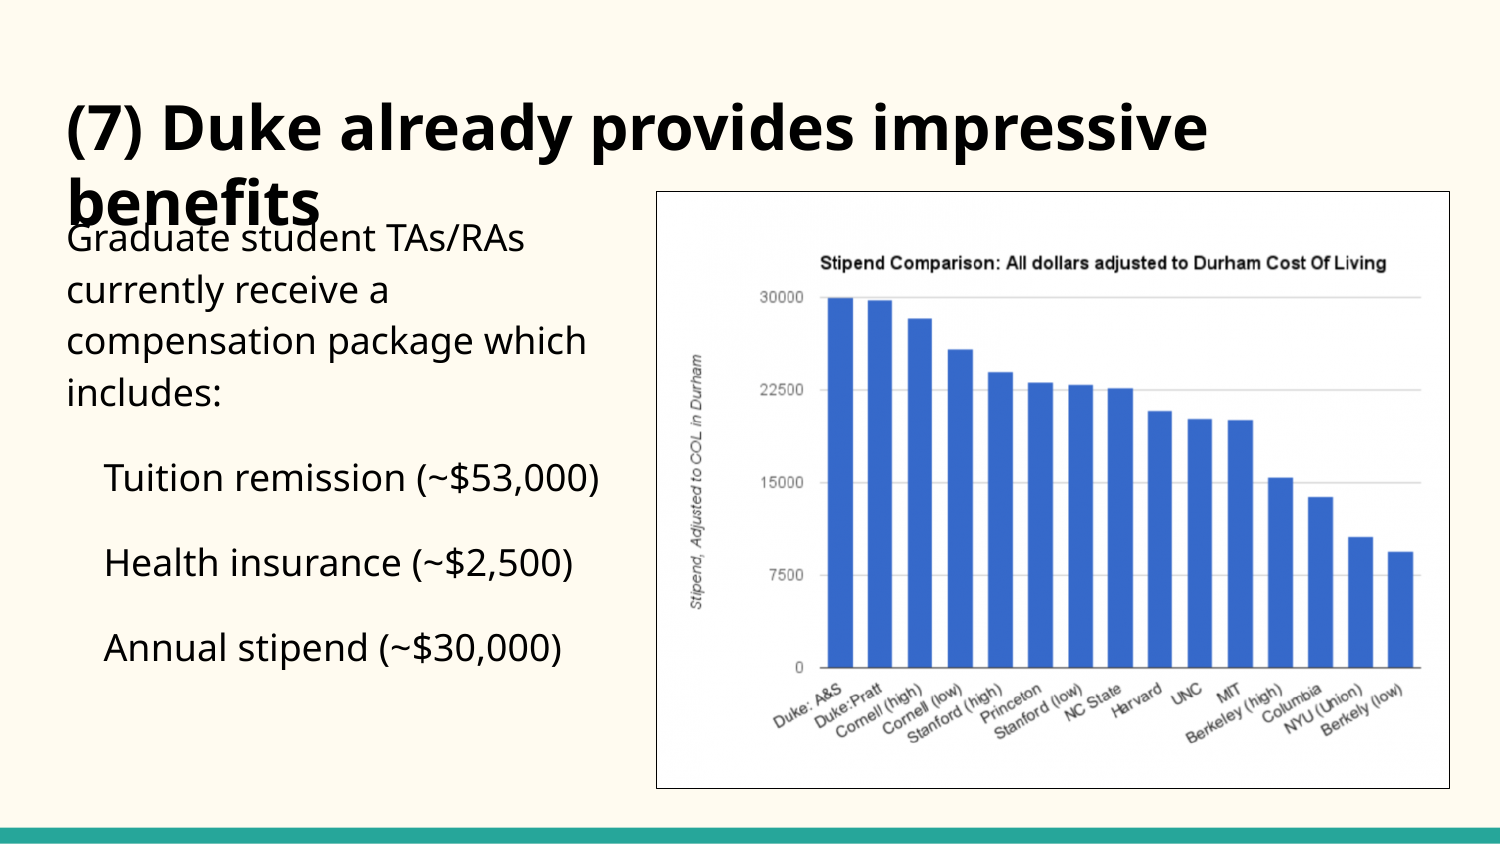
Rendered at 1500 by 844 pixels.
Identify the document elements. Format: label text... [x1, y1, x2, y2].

picture [657, 191, 1450, 789]
list Graduate student TAs/RAs currently receive a compensation package which includes: Tuition remission (~$53,000) Health insurance (~$2,500) Annual stipend (~$30,000) [51, 192, 655, 750]
title (7) Duke already provides impressive benefits [51, 72, 1449, 174]
